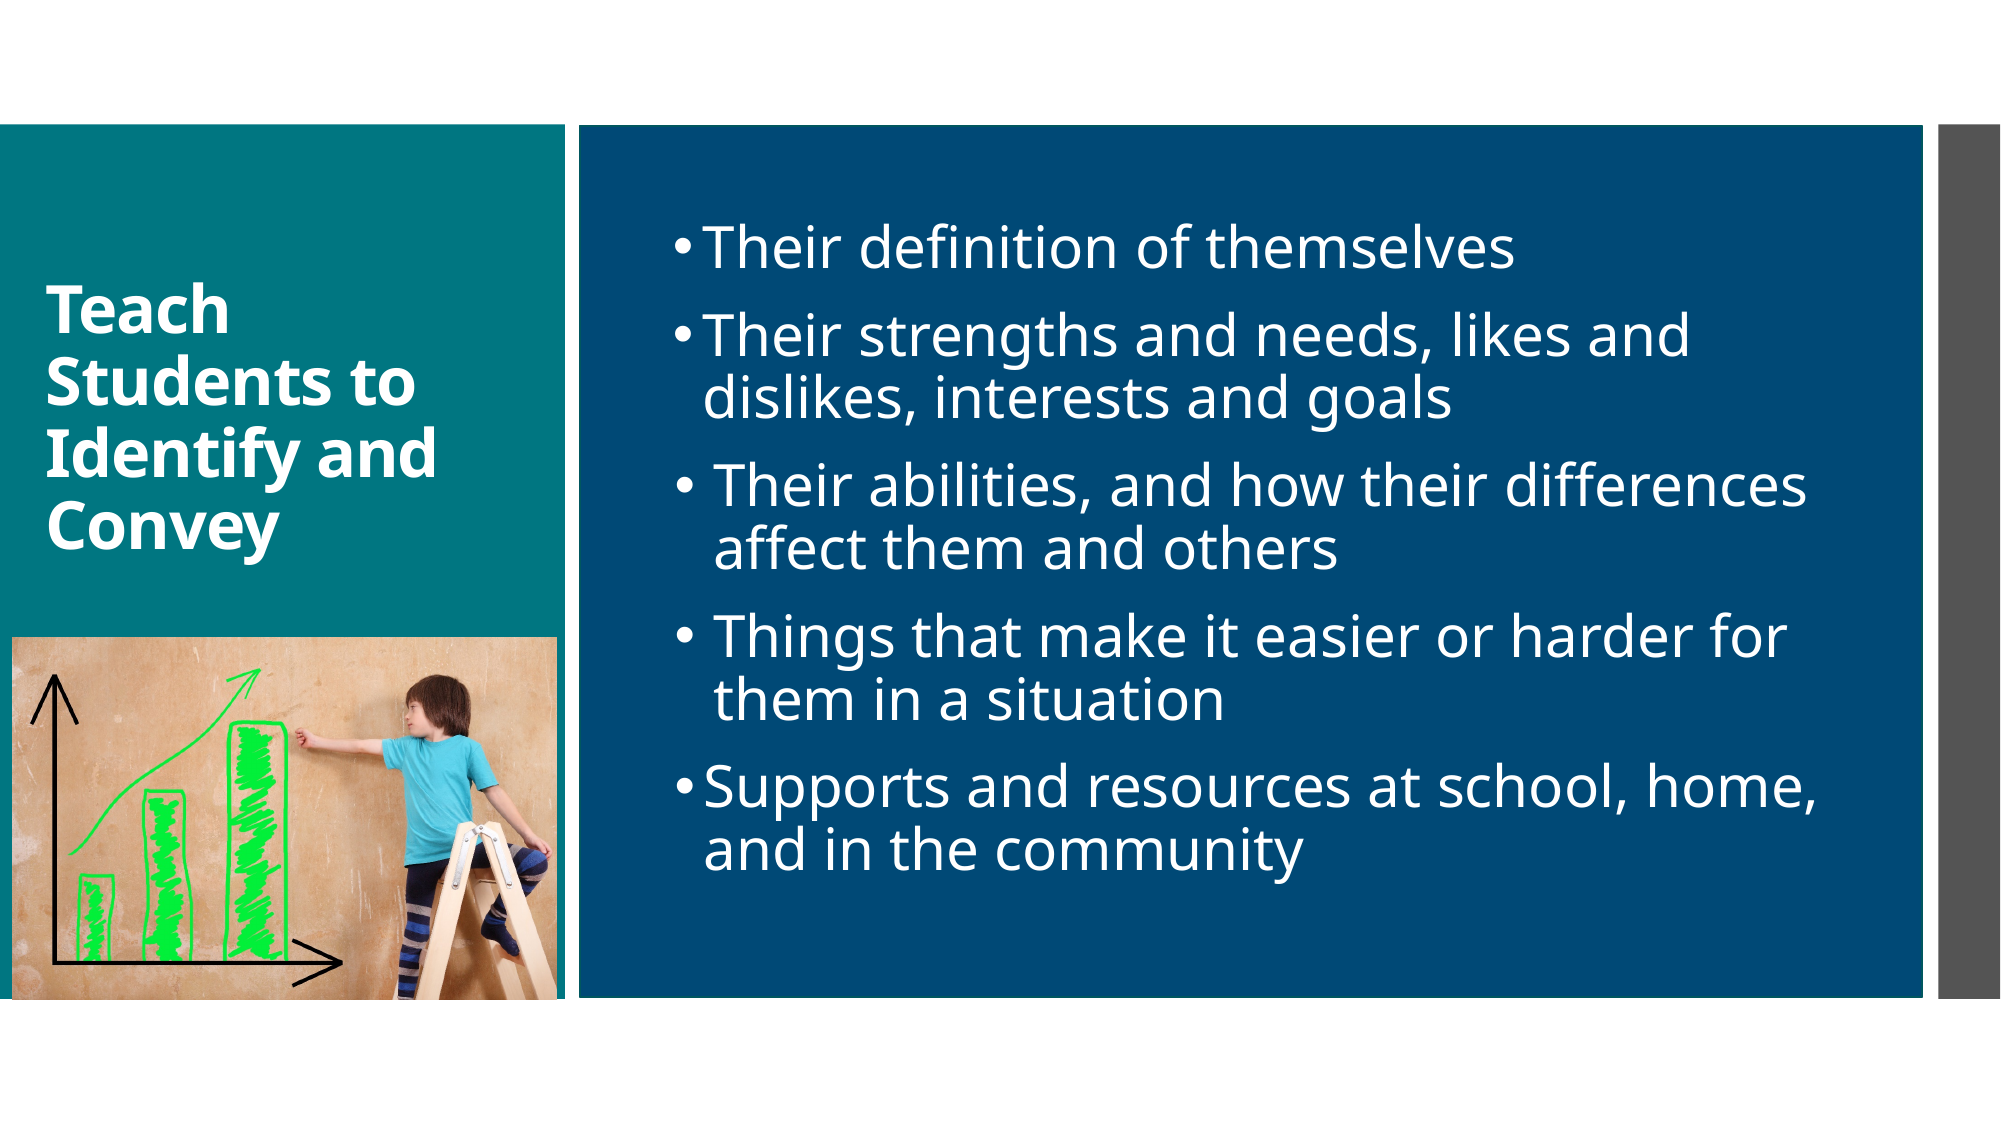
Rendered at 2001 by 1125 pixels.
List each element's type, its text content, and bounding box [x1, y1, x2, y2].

title Teach Students to Identify and Convey [30, 246, 546, 593]
list Their definition of themselves Their strengths and needs, likes and dislikes, interests and goals Their abilities, and how their differences affect them and others Things that make it easier or harder for them in a situation Supports and resources at school, home, and in the community [622, 159, 1877, 943]
picture [12, 636, 557, 1001]
